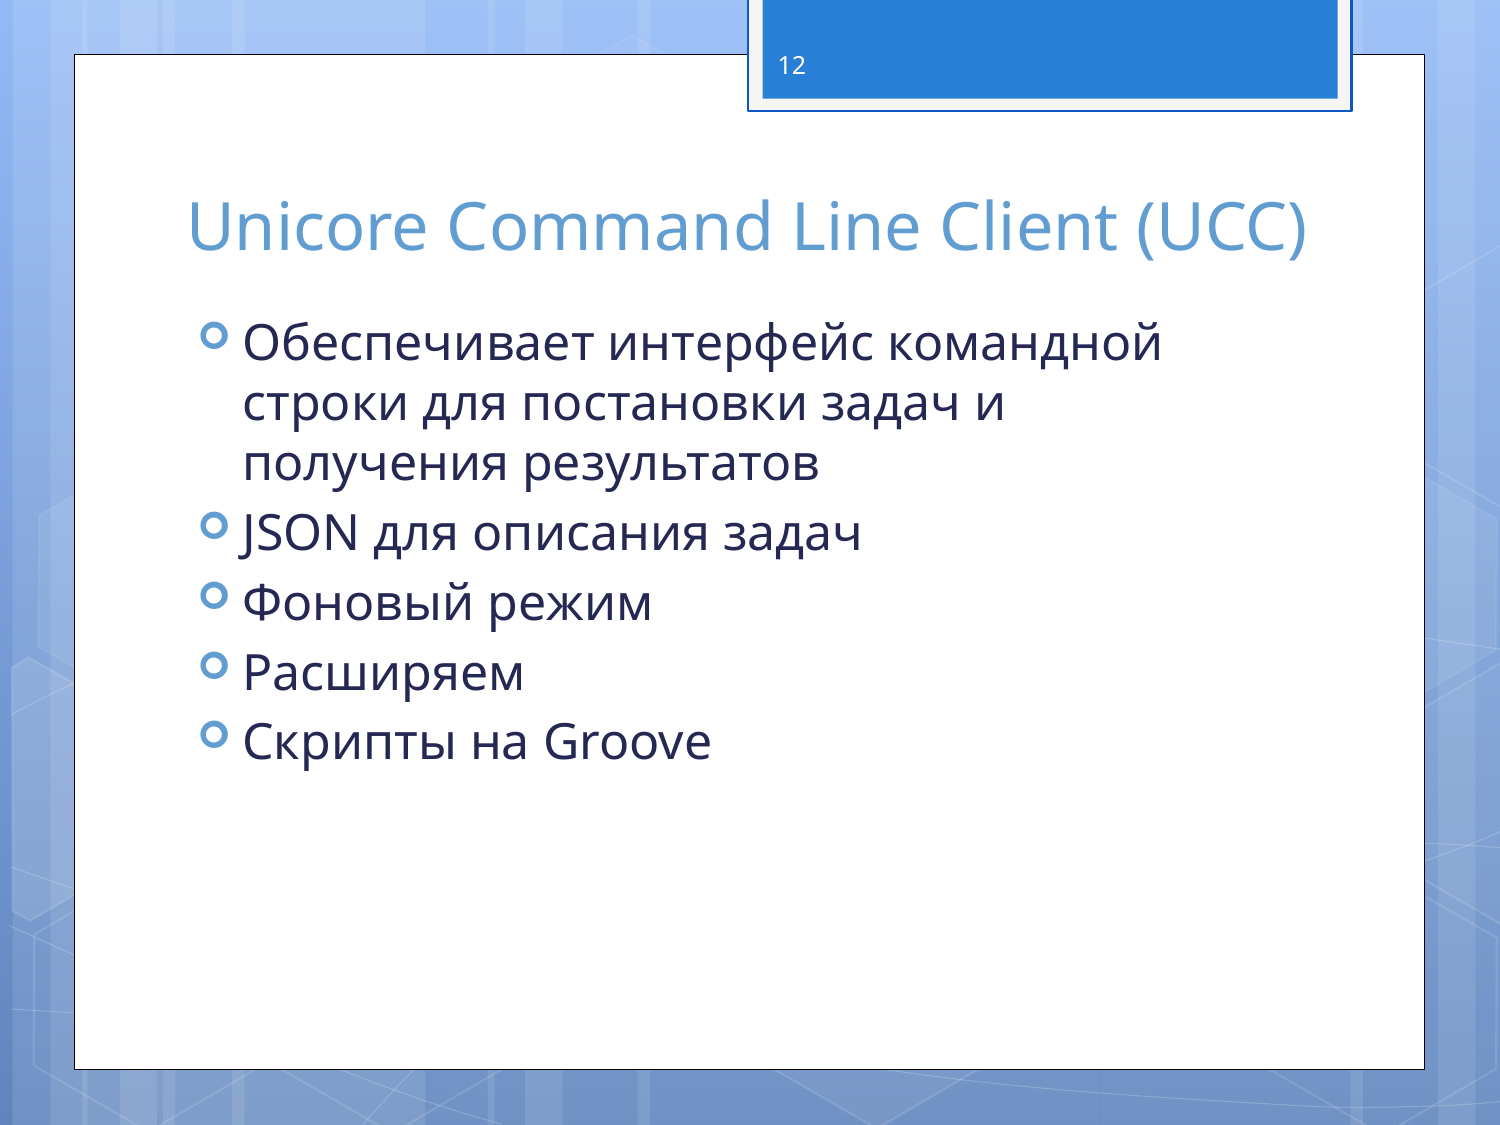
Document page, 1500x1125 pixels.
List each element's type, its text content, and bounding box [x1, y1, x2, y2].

slide_number 12 [762, 36, 982, 97]
list Обеспечивает интерфейс командной строки для постановки задач и получения результатов JSON для описания задач Фоновый режим Расширяем Скрипты на Groove [171, 302, 1294, 957]
title Unicore Command Line Client (UCC) [171, 149, 1424, 272]
